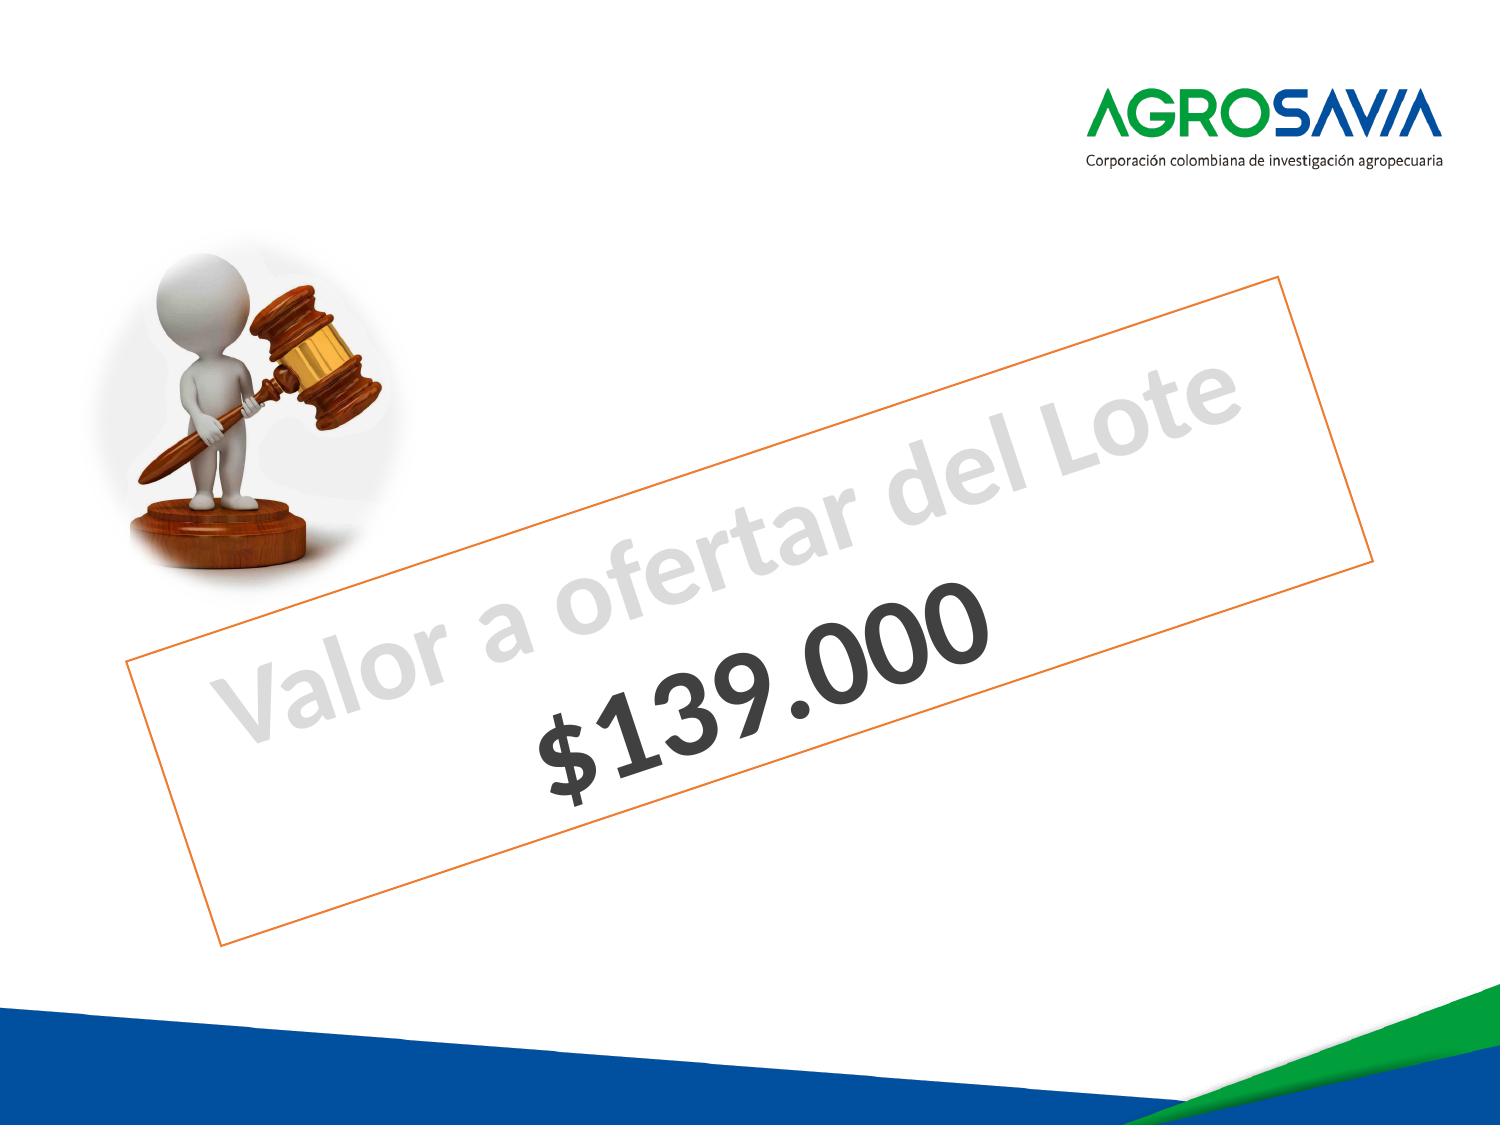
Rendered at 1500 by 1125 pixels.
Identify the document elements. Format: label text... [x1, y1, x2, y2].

picture [0, 0, 1500, 1125]
text_box Valor a ofertar del Lote $139.000 [124, 275, 1375, 948]
